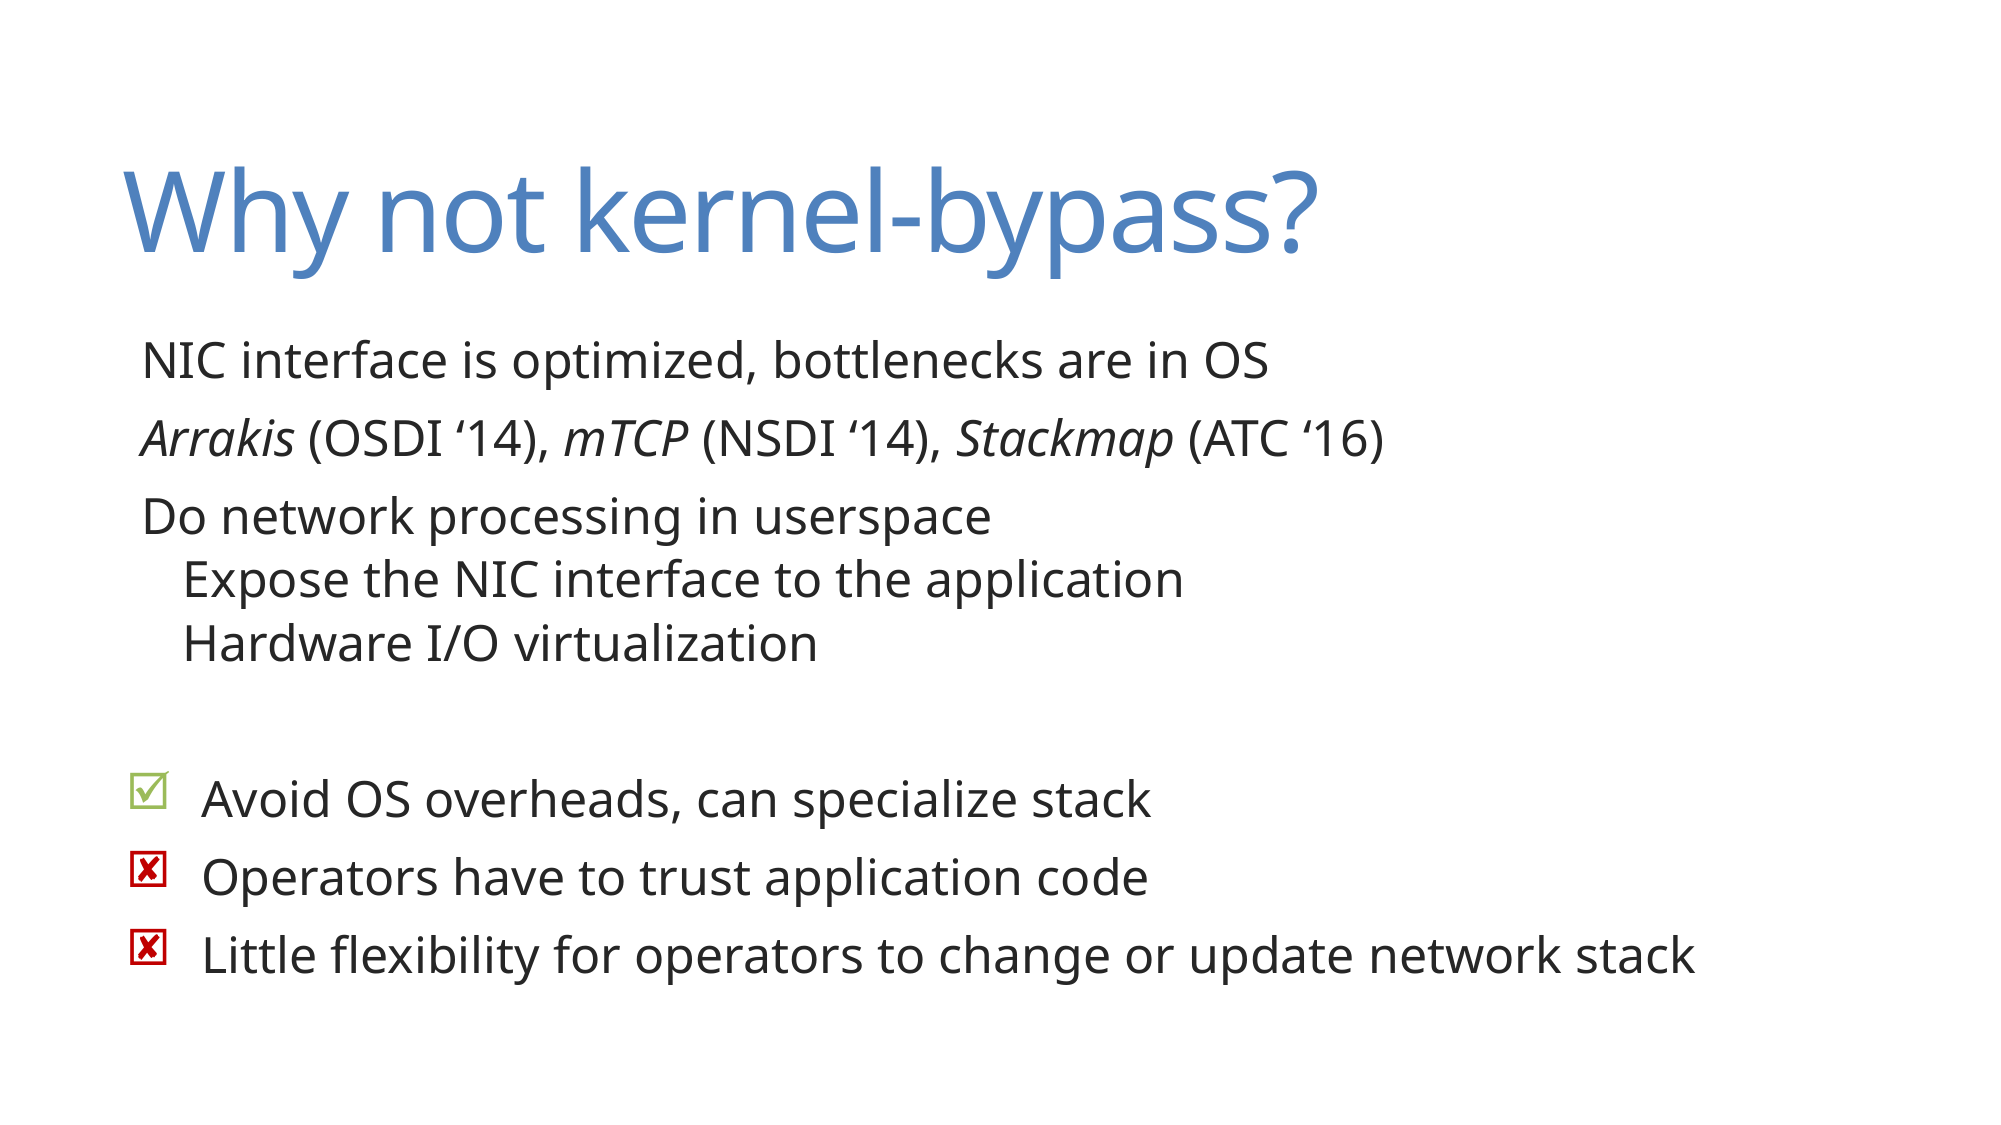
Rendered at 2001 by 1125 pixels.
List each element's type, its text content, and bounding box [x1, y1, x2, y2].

title Why not kernel-bypass? [107, 81, 1875, 354]
list NIC interface is optimized, bottlenecks are in OS Arrakis (OSDI ‘14), mTCP (NSDI ‘14), Stackmap (ATC ‘16) Do network processing in userspace Expose the NIC interface to the application Hardware I/O virtualization Avoid OS overheads, can specialize stack Operators have to trust application code Little flexibility for operators to change or update network stack [111, 329, 1876, 1034]
